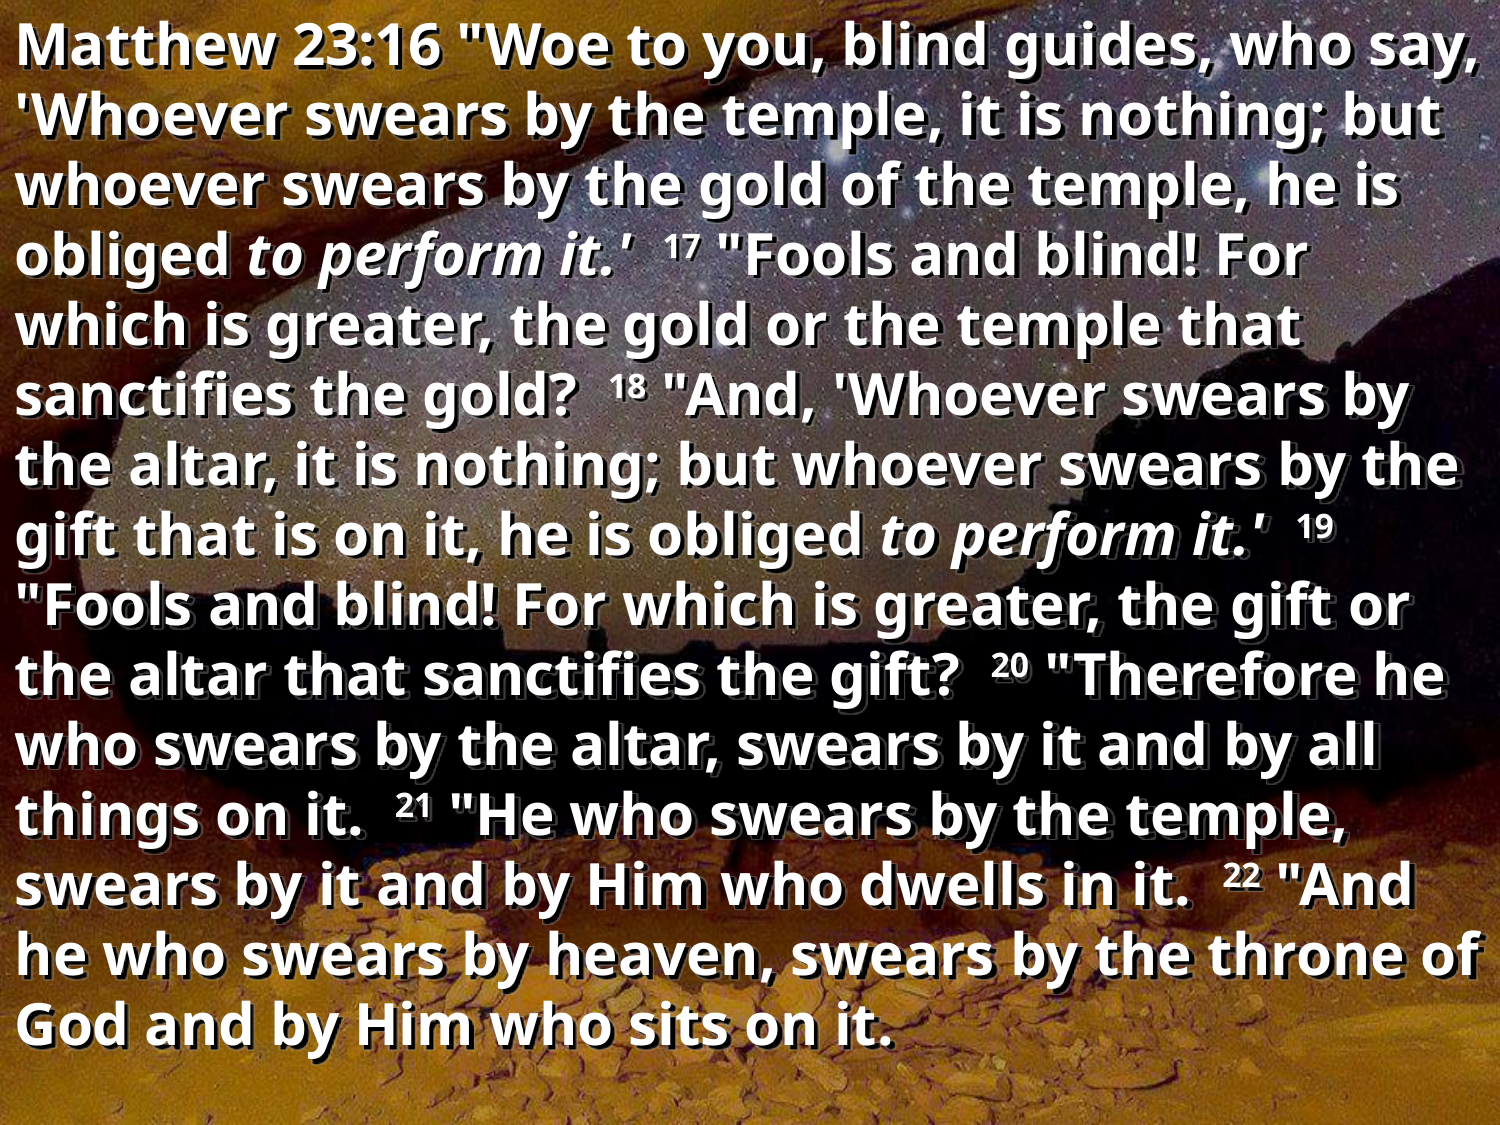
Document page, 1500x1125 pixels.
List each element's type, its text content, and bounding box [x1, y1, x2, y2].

text_box Matthew 23:16 "Woe to you, blind guides, who say, 'Whoever swears by the temple, it is nothing; but whoever swears by the gold of the temple, he is obliged to perform it.' 17 "Fools and blind! For which is greater, the gold or the temple that sanctifies the gold? 18 "And, 'Whoever swears by the altar, it is nothing; but whoever swears by the gift that is on it, he is obliged to perform it.' 19 "Fools and blind! For which is greater, the gift or the altar that sanctifies the gift? 20 "Therefore he who swears by the altar, swears by it and by all things on it. 21 "He who swears by the temple, swears by it and by Him who dwells in it. 22 "And he who swears by heaven, swears by the throne of God and by Him who sits on it. [0, 0, 1500, 1125]
